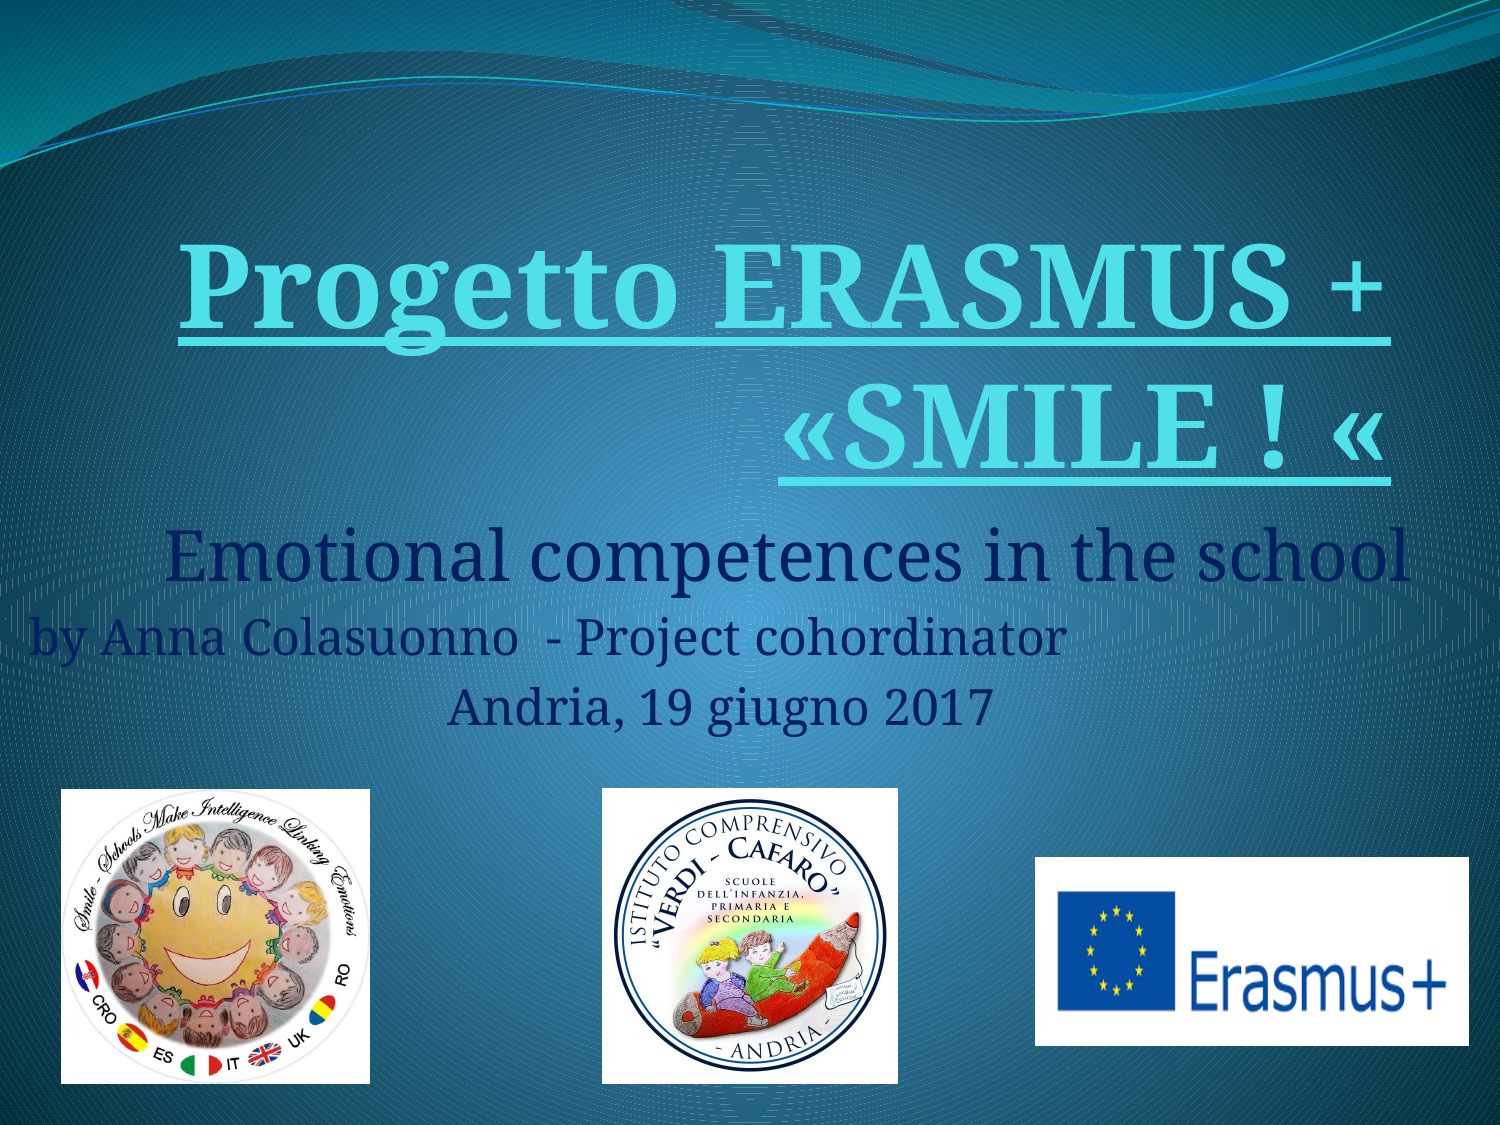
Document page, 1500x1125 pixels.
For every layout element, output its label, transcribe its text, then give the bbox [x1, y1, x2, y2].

table_cell PAURA [898, 790, 904, 906]
picture [601, 787, 898, 1084]
table_cell PAURA [370, 791, 375, 906]
picture [1035, 857, 1470, 1046]
title Progetto ERASMUS + «SMILE ! « [106, 54, 1394, 492]
table_cell PAURA [595, 790, 601, 906]
table_cell PAURA [54, 790, 61, 906]
subtitle Emotional competences in the school by Anna Colasuonno - Project cohordinator Andria, 19 giugno 2017 [29, 503, 1424, 906]
table_cell PAURA [1028, 858, 1035, 906]
picture [61, 788, 370, 1084]
